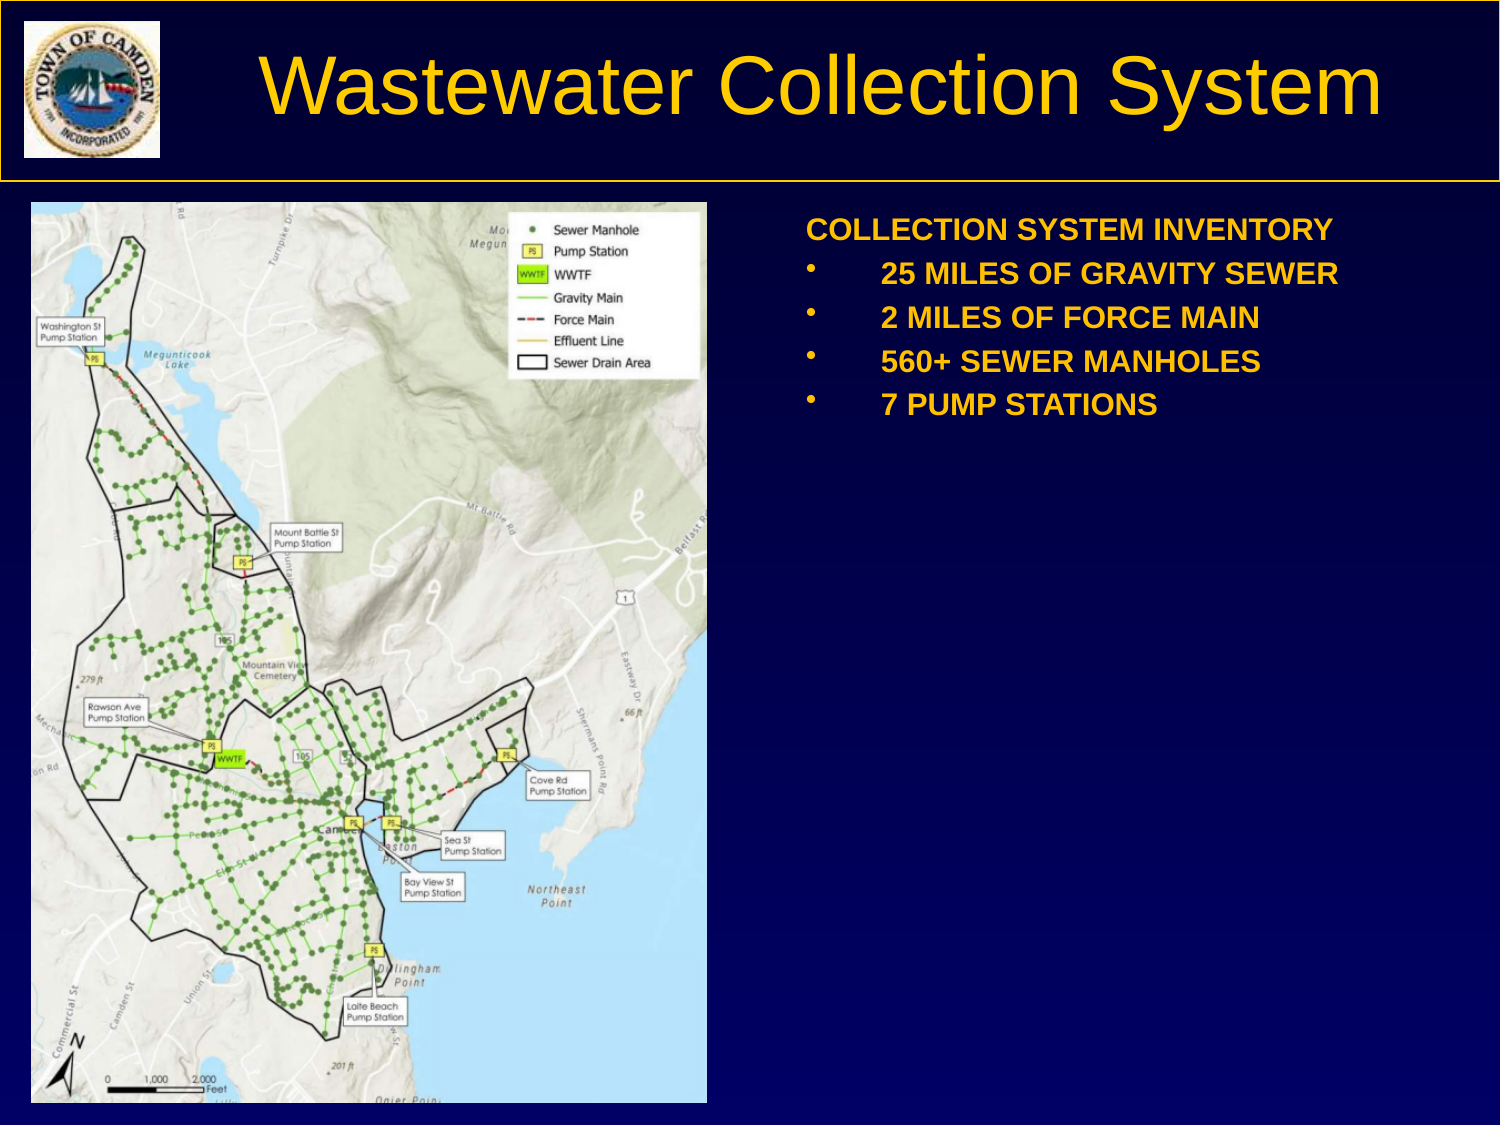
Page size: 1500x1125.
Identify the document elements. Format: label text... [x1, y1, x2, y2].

picture [24, 21, 160, 158]
picture [31, 202, 707, 1103]
text_box Collection System Inventory 25 miles of gravity sewer 2 miles of force main 560+ sewer manholes 7 pump stations [790, 202, 1399, 657]
text_box [0, 0, 1500, 182]
